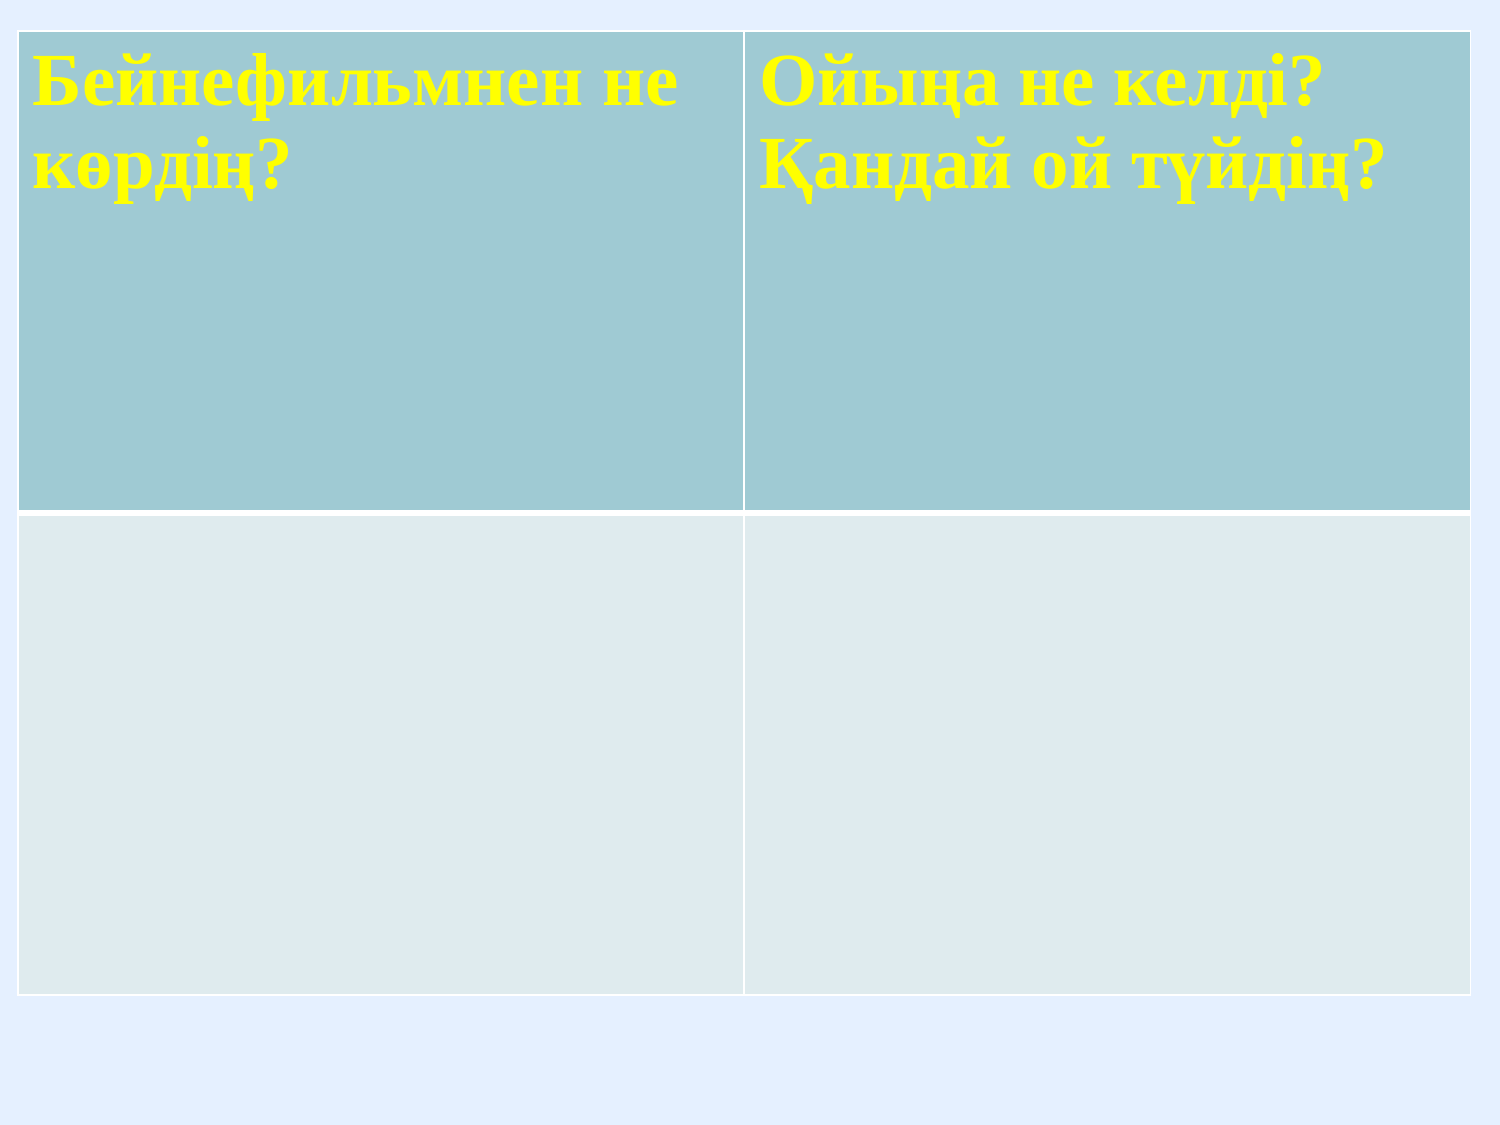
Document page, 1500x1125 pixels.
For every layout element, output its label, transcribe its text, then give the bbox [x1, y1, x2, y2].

table_cell [745, 516, 1470, 994]
table_header Ойыңа не келді? Қандай ой түйдің? [745, 32, 1470, 510]
table_header Бейнефильмнен не көрдің? [19, 32, 743, 510]
table_cell [19, 516, 743, 994]
